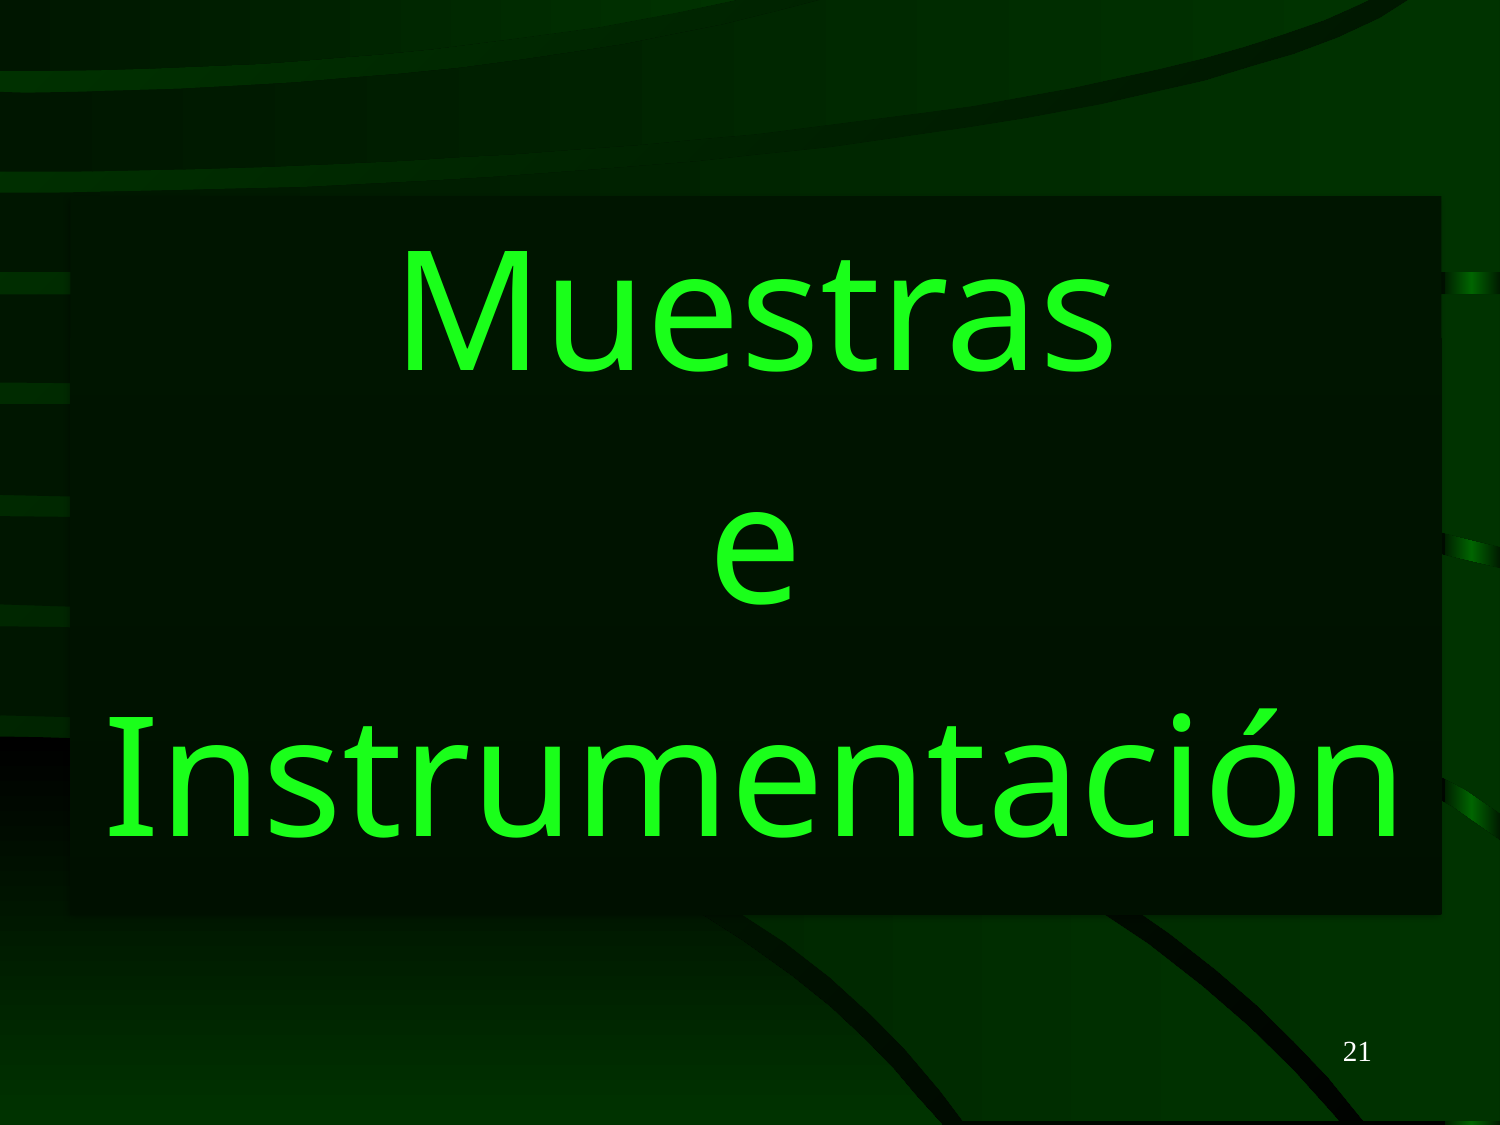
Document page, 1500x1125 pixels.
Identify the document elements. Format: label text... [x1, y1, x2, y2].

list Muestras e Instrumentación [70, 195, 1442, 915]
slide_number 21 [1074, 1024, 1388, 1101]
